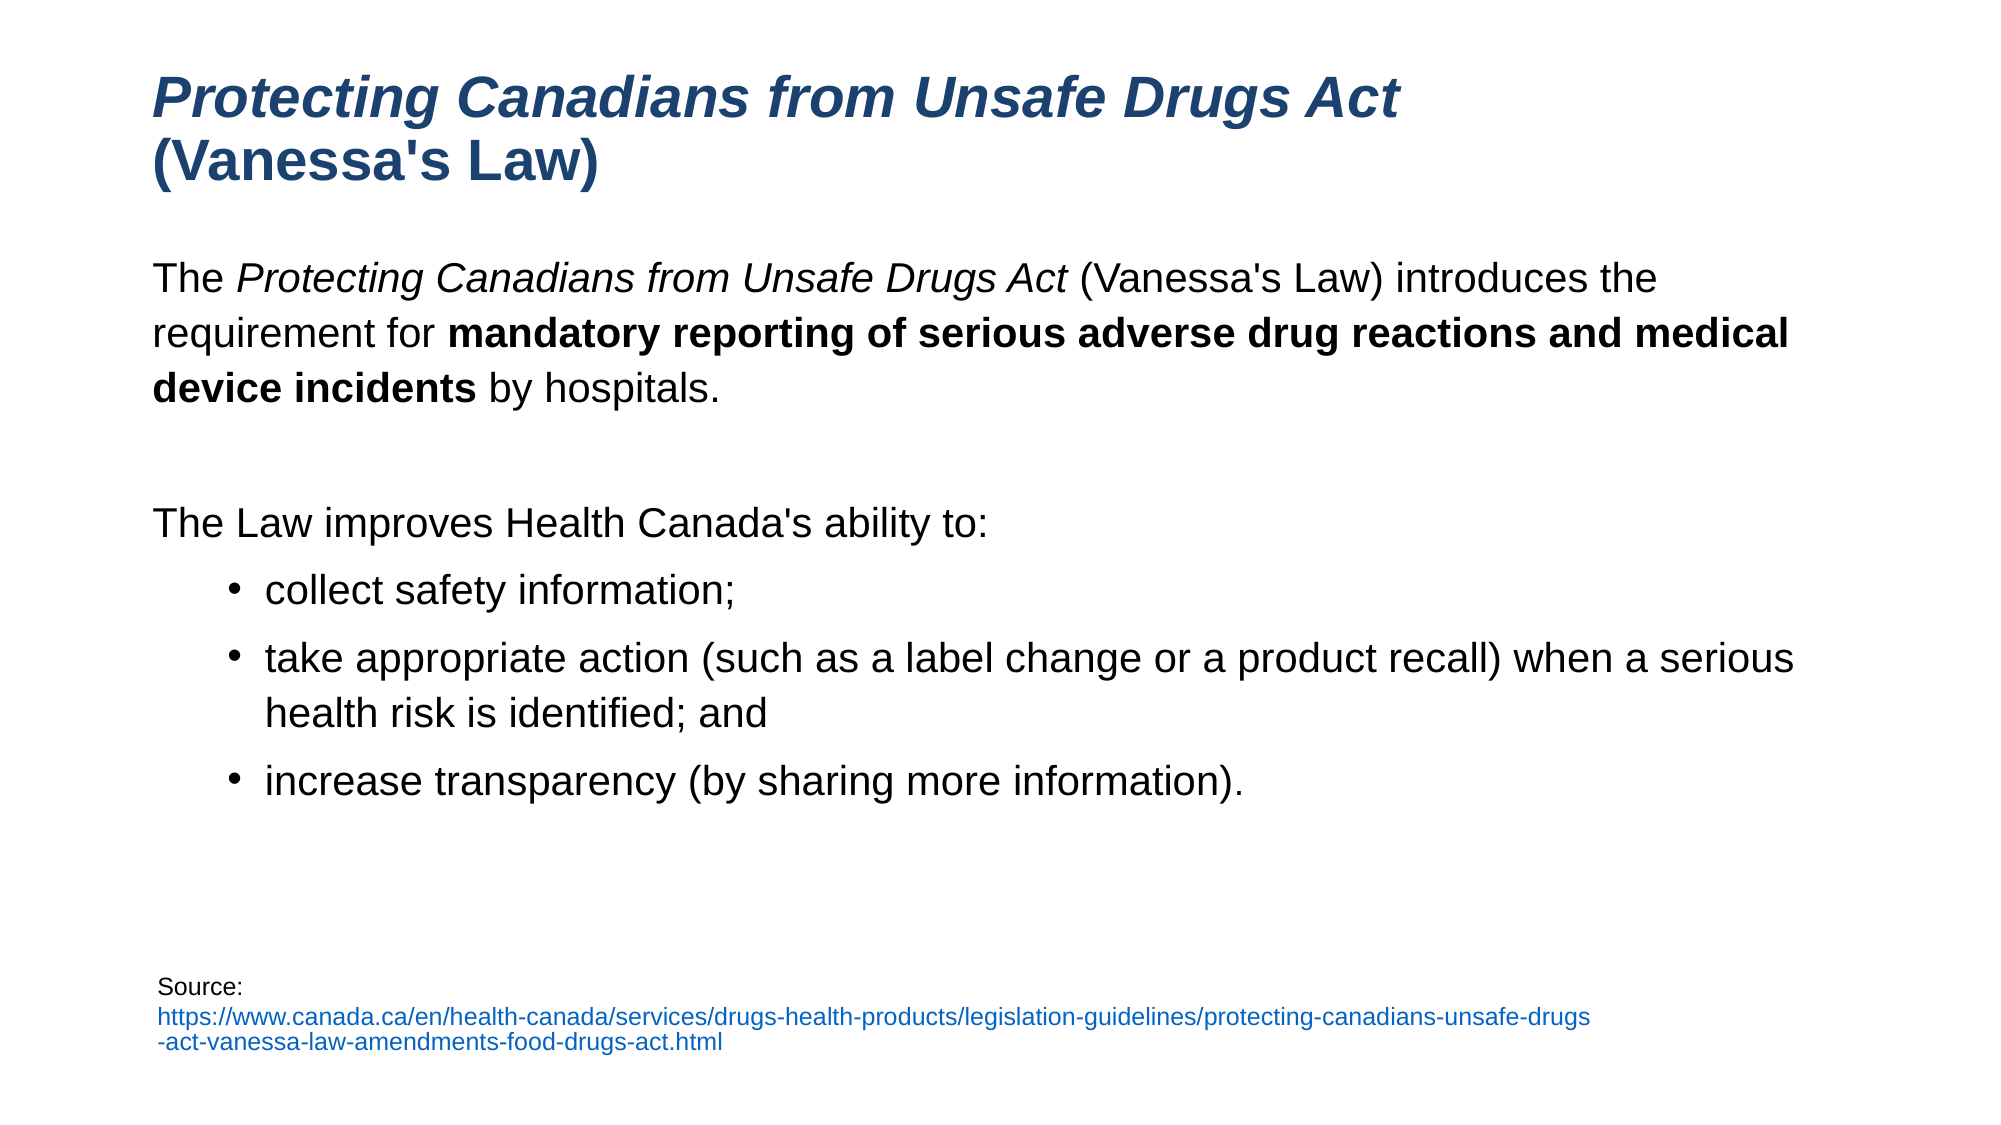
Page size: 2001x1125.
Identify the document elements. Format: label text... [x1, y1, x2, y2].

list The Protecting Canadians from Unsafe Drugs Act (Vanessa's Law) introduces the requirement for mandatory reporting of serious adverse drug reactions and medical device incidents by hospitals. The Law improves Health Canada's ability to: collect safety information; take appropriate action (such as a label change or a product recall) when a serious health risk is identified; and increase transparency (by sharing more information). [137, 237, 1858, 959]
text_box Source: https://www.canada.ca/en/health-canada/services/drugs-health-products/legislation-guidelines/protecting-canadians-unsafe-drugs-act-vanessa-law-amendments-food-drugs-act.html [142, 962, 1615, 1068]
title Protecting Canadians from Unsafe Drugs Act (Vanessa's Law) [137, 59, 1863, 278]
